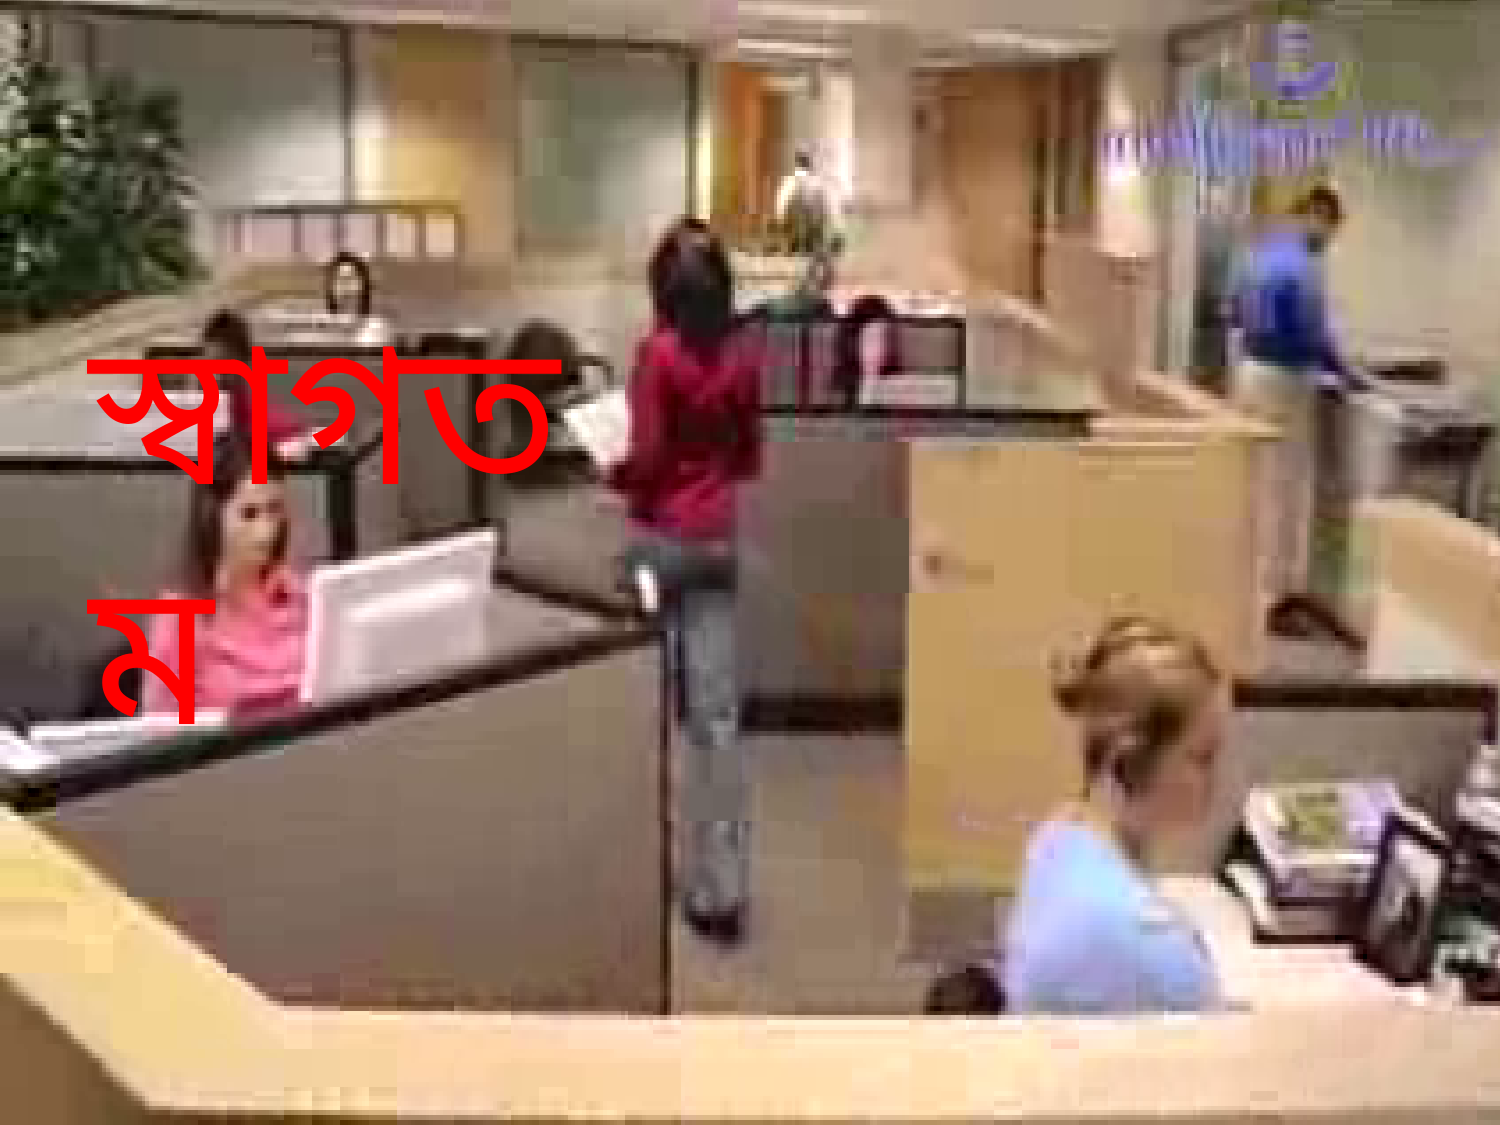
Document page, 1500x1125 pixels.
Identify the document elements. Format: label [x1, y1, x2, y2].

text_box [0, 0, 1500, 1125]
